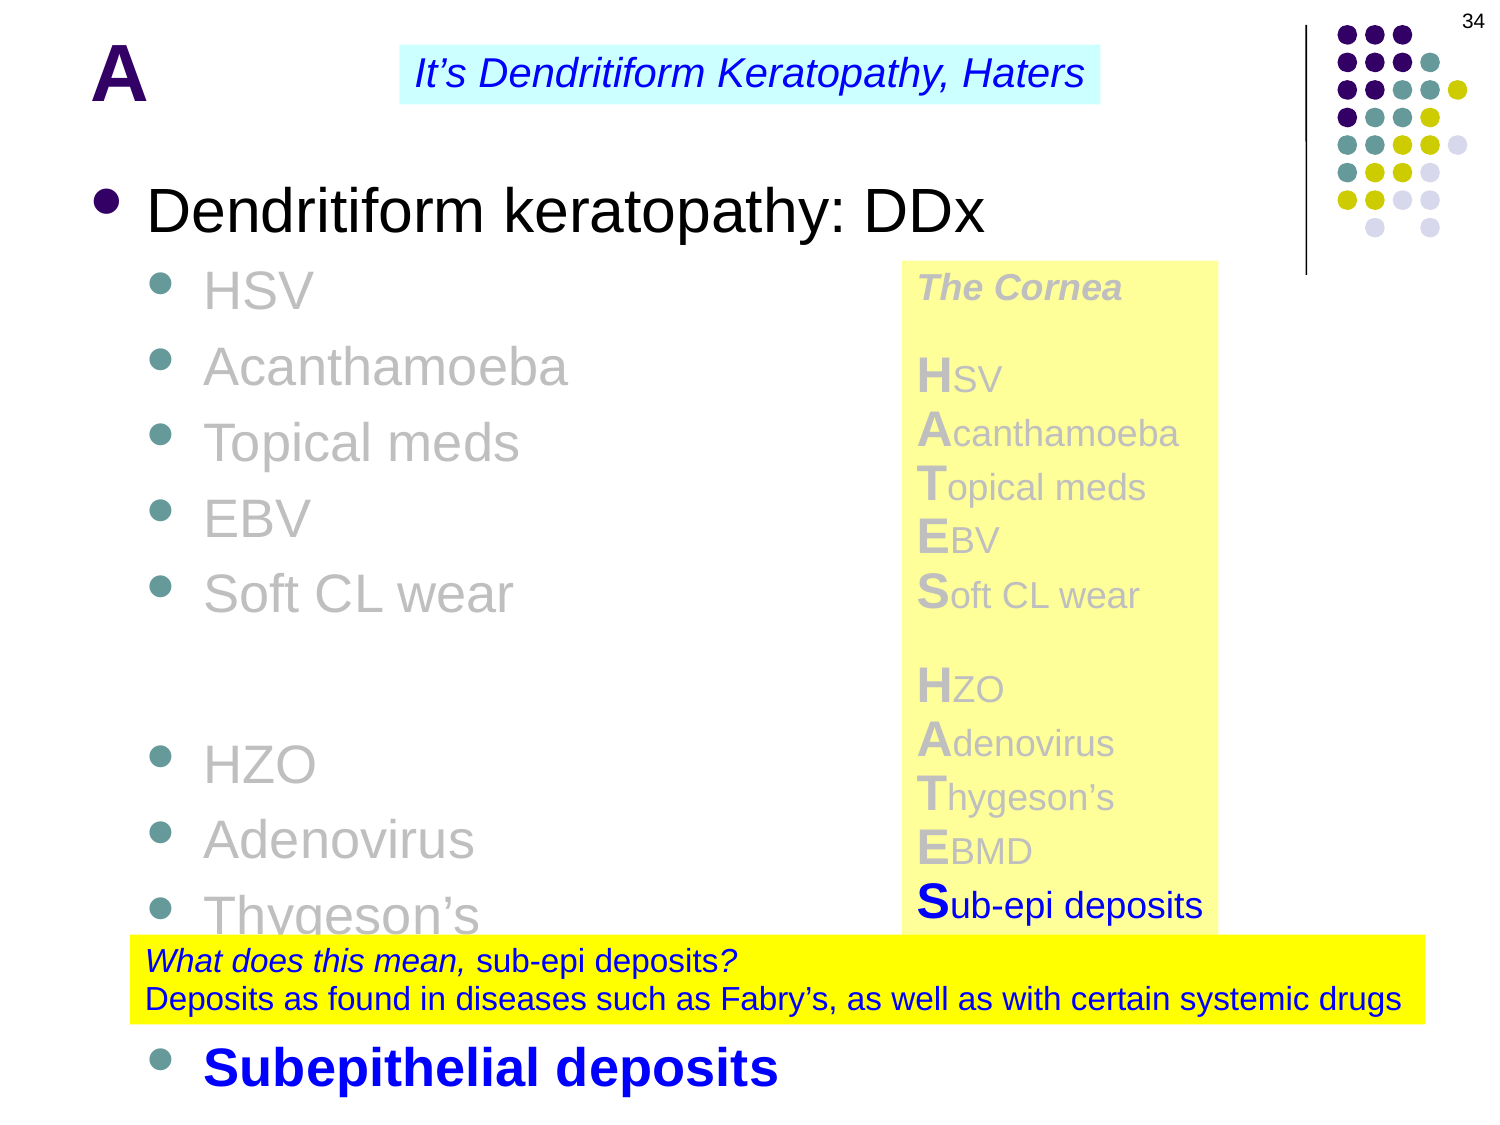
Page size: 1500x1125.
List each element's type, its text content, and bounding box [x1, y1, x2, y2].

text_box What does this mean, sub-epi deposits? Deposits as found in diseases such as Fabry’s, as well as with certain systemic drugs [129, 934, 1425, 1025]
text_box It’s Dendritiform Keratopathy, Haters [399, 44, 1101, 105]
text_box The Cornea HSV Acanthamoeba Topical meds EBV Soft CL wear HZO Adenovirus Thygeson’s EBMD Sub-epi deposits Dendrites! [901, 260, 1219, 934]
list Dendritiform keratopathy: DDx HSV Acanthamoeba Topical meds EBV Soft CL wear HZO Adenovirus Thygeson’s EBMD Subepithelial deposits [75, 162, 1425, 1038]
slide_number 34 [1149, 0, 1500, 75]
title A [75, 20, 1313, 125]
